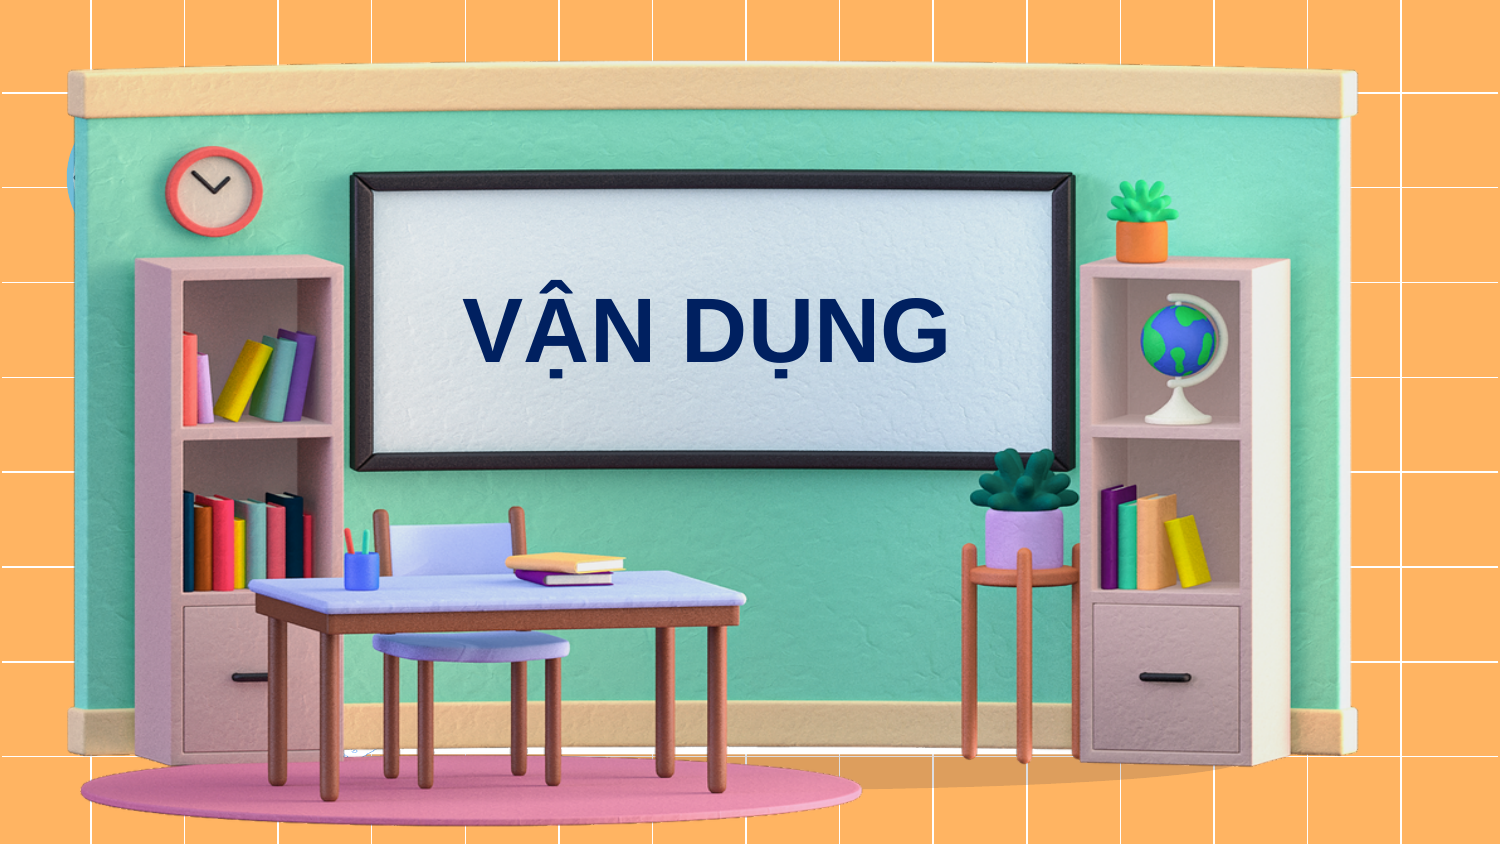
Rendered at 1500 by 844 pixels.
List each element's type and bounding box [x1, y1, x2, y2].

picture [22, 59, 1359, 844]
